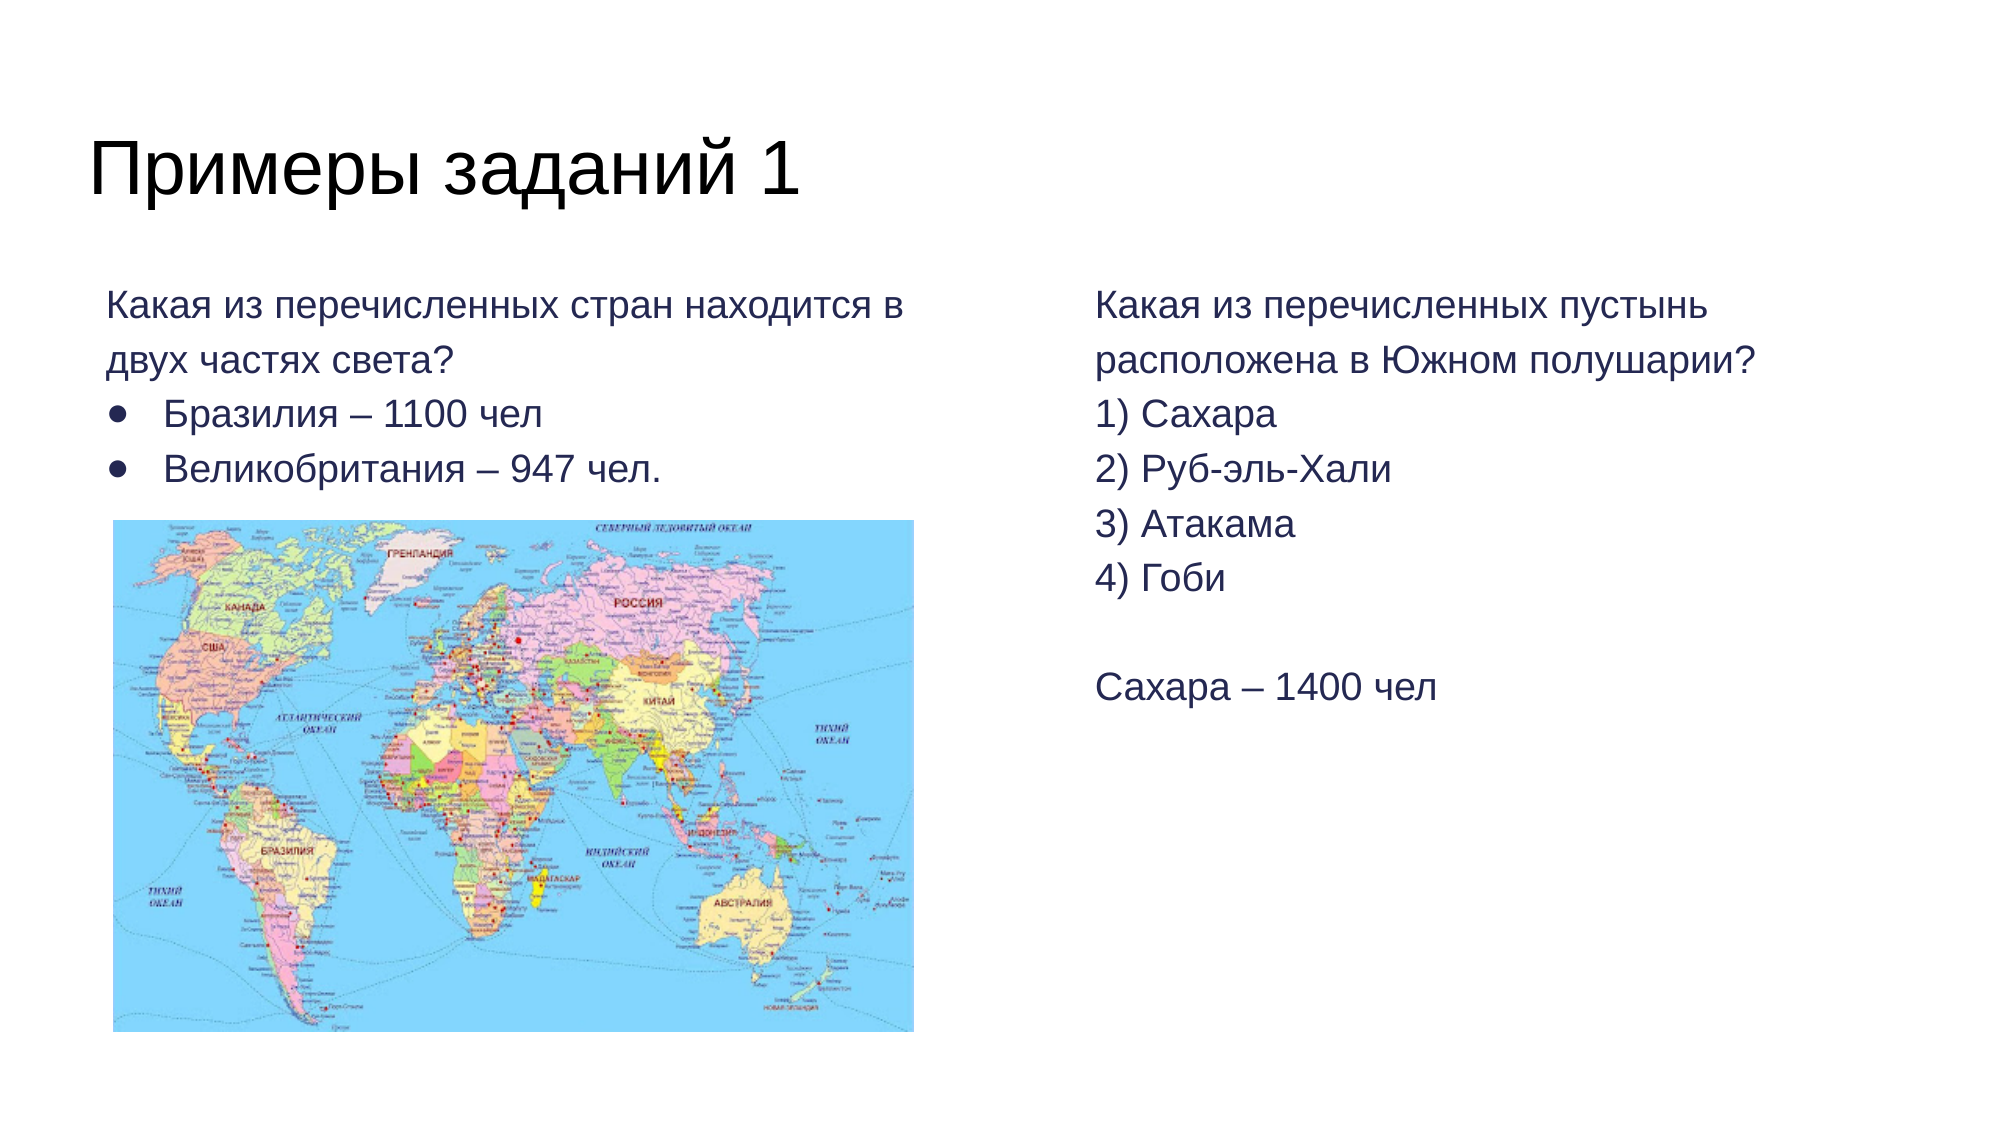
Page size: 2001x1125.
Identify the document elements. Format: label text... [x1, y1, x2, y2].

picture [112, 520, 914, 1032]
title Примеры заданий 1 [68, 97, 1932, 223]
list Какая из перечисленных стран находится в двух частях света? Бразилия – 1100 чел Великобритания – 947 чел. [68, 252, 943, 1000]
list Какая из перечисленных пустынь расположена в Южном полушарии? 1) Сахара 2) Руб-эль-Хали 3) Атакама 4) Гоби Сахара – 1400 чел [1056, 252, 1932, 1000]
